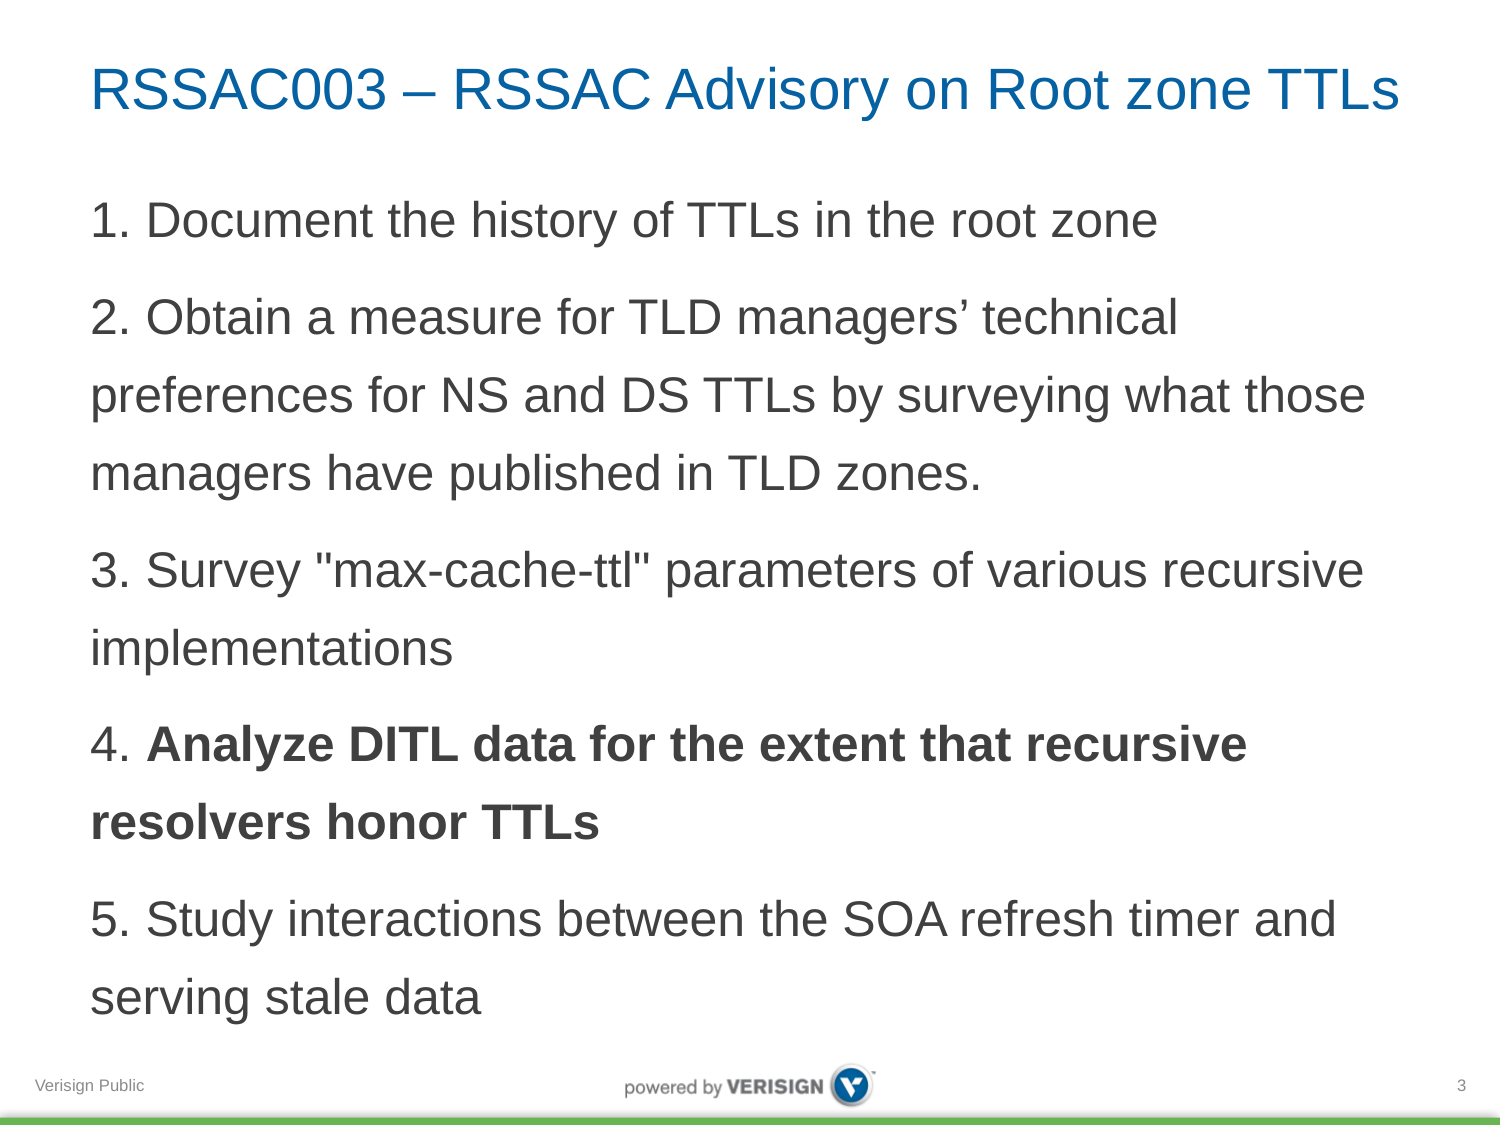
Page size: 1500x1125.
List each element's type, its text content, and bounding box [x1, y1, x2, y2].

list 1. Document the history of TTLs in the root zone 2. Obtain a measure for TLD managers’ technical preferences for NS and DS TTLs by surveying what those managers have published in TLD zones. 3. Survey "max-cache-ttl" parameters of various recursive implementations 4. Analyze DITL data for the extent that recursive resolvers honor TTLs 5. Study interactions between the SOA refresh timer and serving stale data [75, 162, 1449, 1025]
title RSSAC003 – RSSAC Advisory on Root zone TTLs [75, 40, 1425, 132]
slide_number 3 [1422, 1072, 1482, 1098]
picture [622, 1058, 878, 1112]
